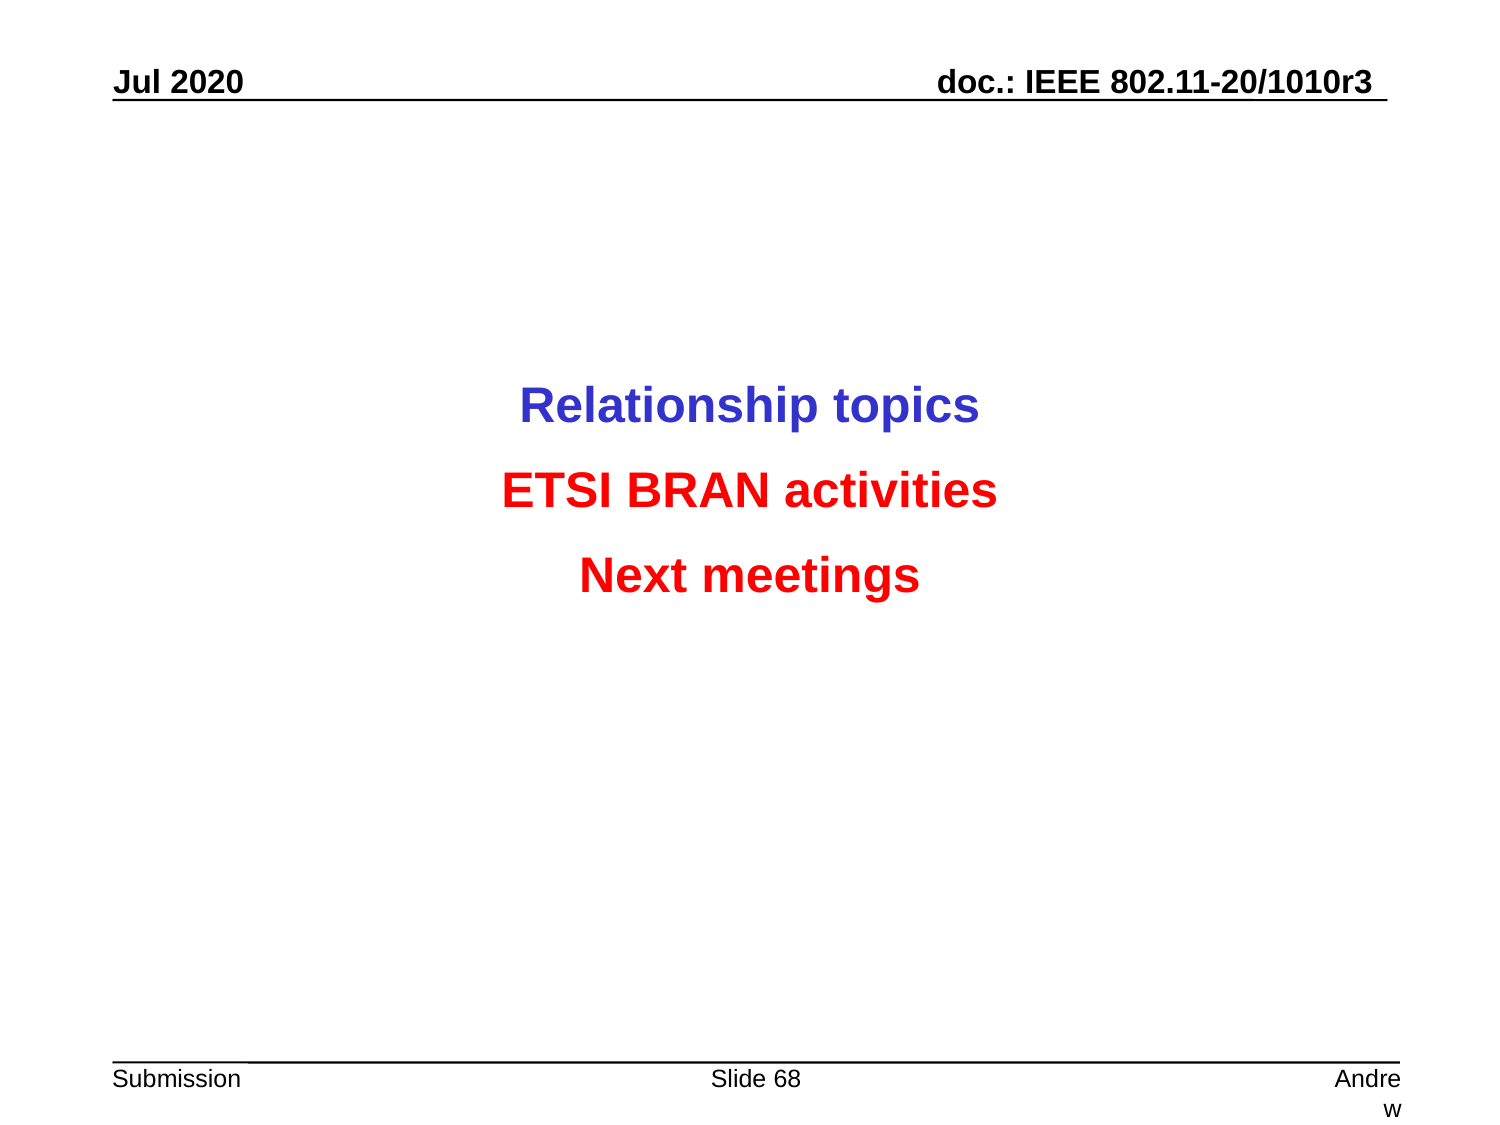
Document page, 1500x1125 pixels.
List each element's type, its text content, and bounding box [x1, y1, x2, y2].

list Relationship topics ETSI BRAN activities Next meetings [112, 324, 1388, 650]
slide_number Slide 68 [709, 1061, 803, 1093]
footer Andrew Myles, Cisco [1320, 1061, 1402, 1093]
